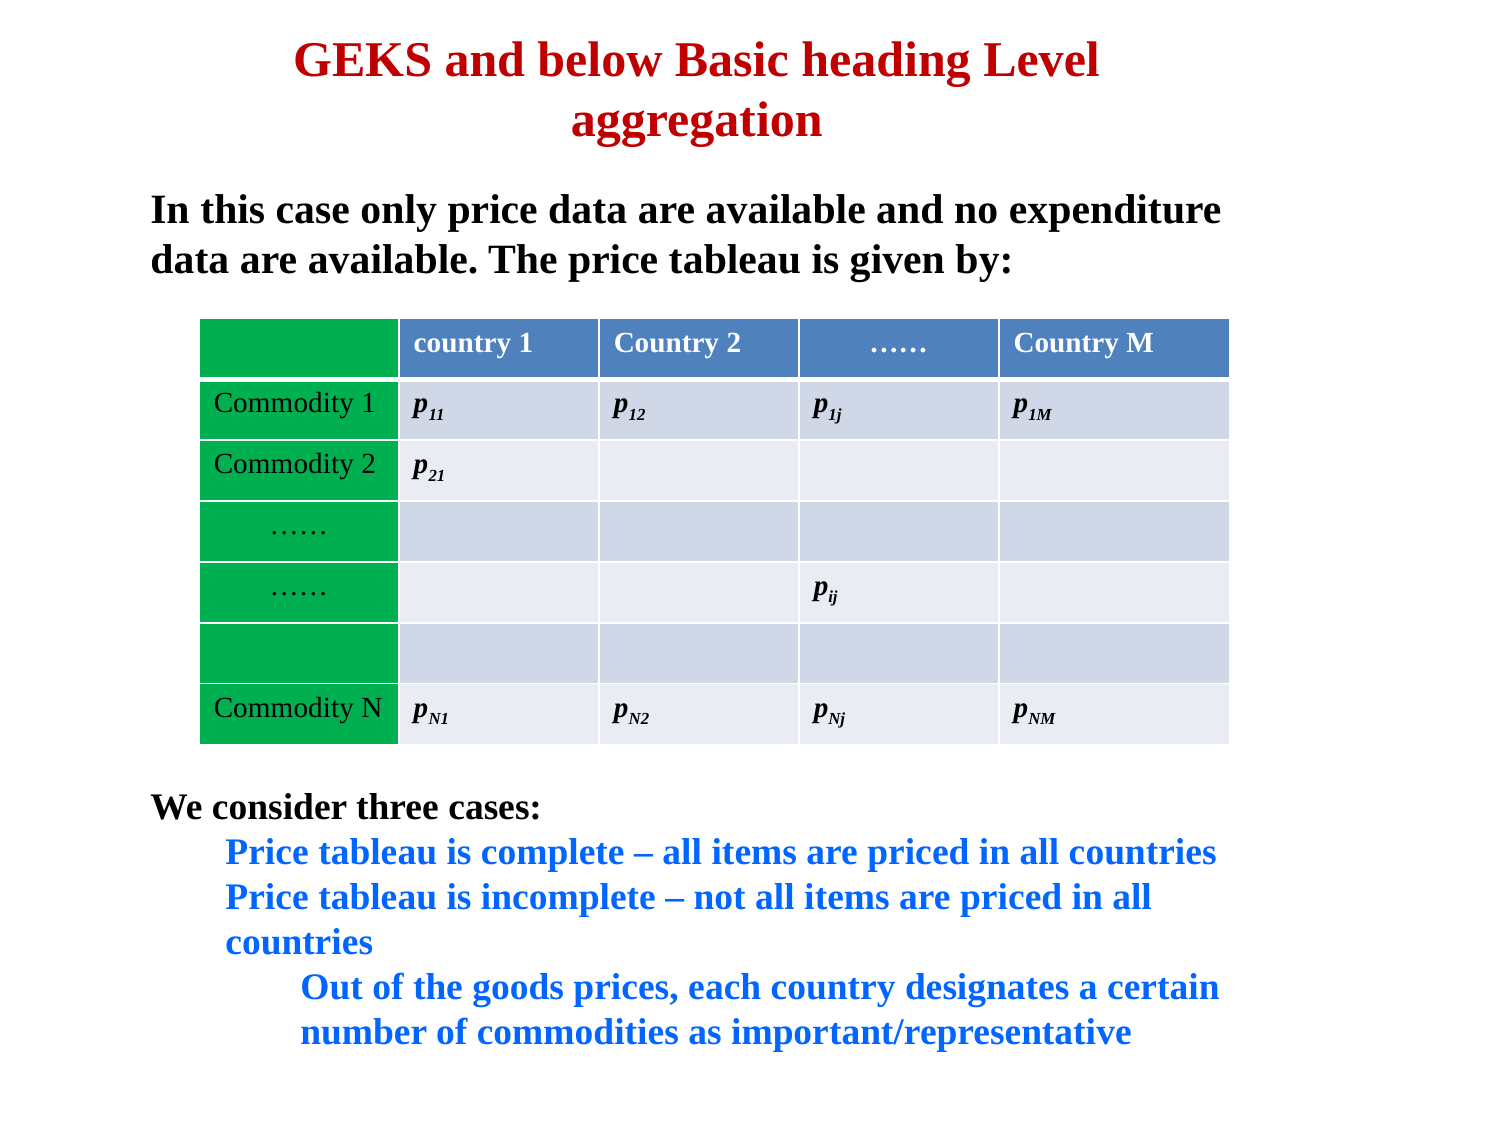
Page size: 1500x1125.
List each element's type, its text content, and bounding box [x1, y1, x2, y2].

table_cell pN1 [400, 684, 598, 744]
table_cell Commodity N [200, 684, 398, 744]
table_cell [1000, 441, 1229, 500]
text_box In this case only price data are available and no expenditure data are available. The price tableau is given by: We consider three cases: Price tableau is complete – all items are priced in all countries Price tableau is incomplete – not all items are priced in all countries Out of the goods prices, each country designates a certain number of commodities as important/representative [135, 174, 1294, 1060]
table_cell [600, 624, 798, 683]
table_cell p12 [600, 382, 798, 439]
table_cell pij [800, 563, 998, 622]
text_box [590, 516, 611, 547]
table_cell …… [200, 502, 398, 561]
table_cell [200, 624, 398, 683]
table_cell [1000, 502, 1229, 561]
table_header Country 2 [600, 319, 798, 377]
table_cell pNM [1000, 684, 1229, 744]
table_cell pN2 [600, 684, 798, 744]
table_cell p1M [1000, 382, 1229, 439]
table_cell [600, 563, 798, 622]
table_cell …… [200, 563, 398, 622]
table_cell [600, 441, 798, 500]
text_box GEKS and below Basic heading Level aggregation [147, 19, 1247, 154]
table_cell [800, 624, 998, 683]
table_cell [800, 502, 998, 561]
table_header [200, 319, 398, 377]
table_header country 1 [400, 319, 598, 377]
table_cell [800, 441, 998, 500]
table_header …… [800, 319, 998, 377]
table_cell [400, 502, 598, 561]
table_cell [600, 502, 798, 561]
table_cell [400, 624, 598, 683]
table_cell p21 [400, 441, 598, 500]
table_cell p11 [400, 382, 598, 439]
table_cell [1000, 563, 1229, 622]
table_cell [400, 563, 598, 622]
table_header Country M [1000, 319, 1229, 377]
table_cell Commodity 2 [200, 441, 398, 500]
table_cell [1000, 624, 1229, 683]
table_cell pNj [800, 684, 998, 744]
table_cell Commodity 1 [200, 382, 398, 439]
table_cell p1j [800, 382, 998, 439]
